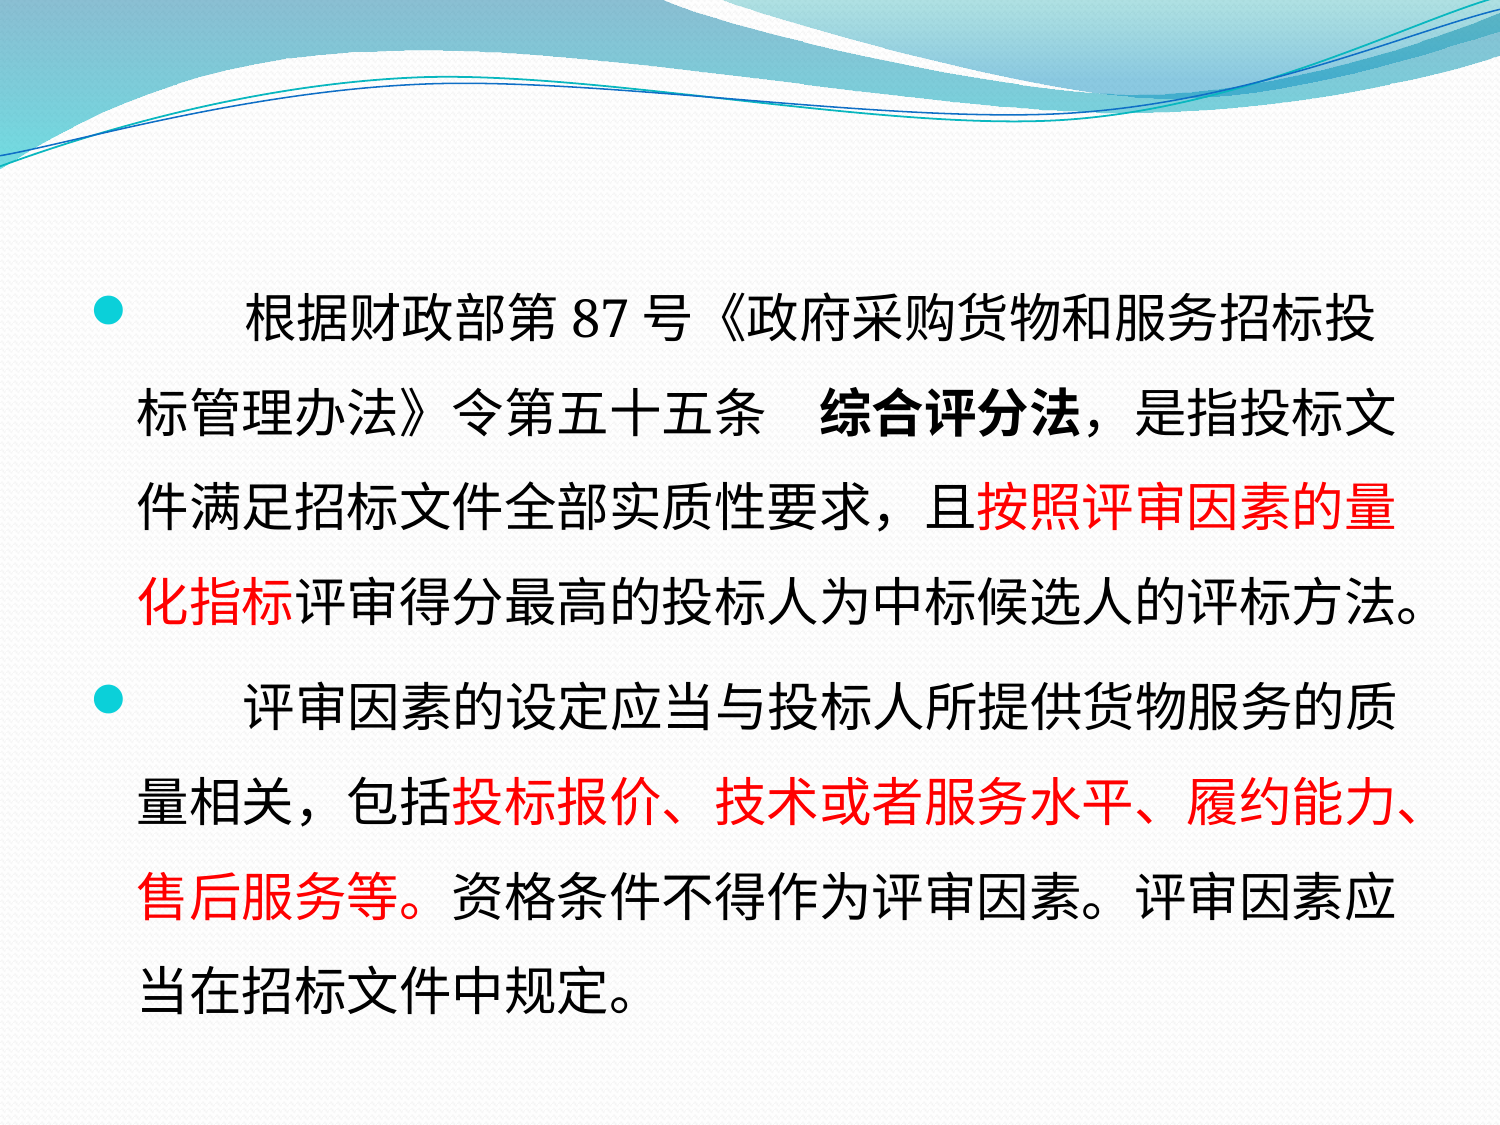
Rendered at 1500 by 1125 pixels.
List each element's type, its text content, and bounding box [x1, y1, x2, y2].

list 根据财政部第87号《政府采购货物和服务招标投标管理办法》令第五十五条 综合评分法，是指投标文件满足招标文件全部实质性要求，且按照评审因素的量化指标评审得分最高的投标人为中标候选人的评标方法。 评审因素的设定应当与投标人所提供货物服务的质量相关，包括投标报价、技术或者服务水平、履约能力、售后服务等。资格条件不得作为评审因素。评审因素应当在招标文件中规定。 [75, 246, 1425, 1038]
